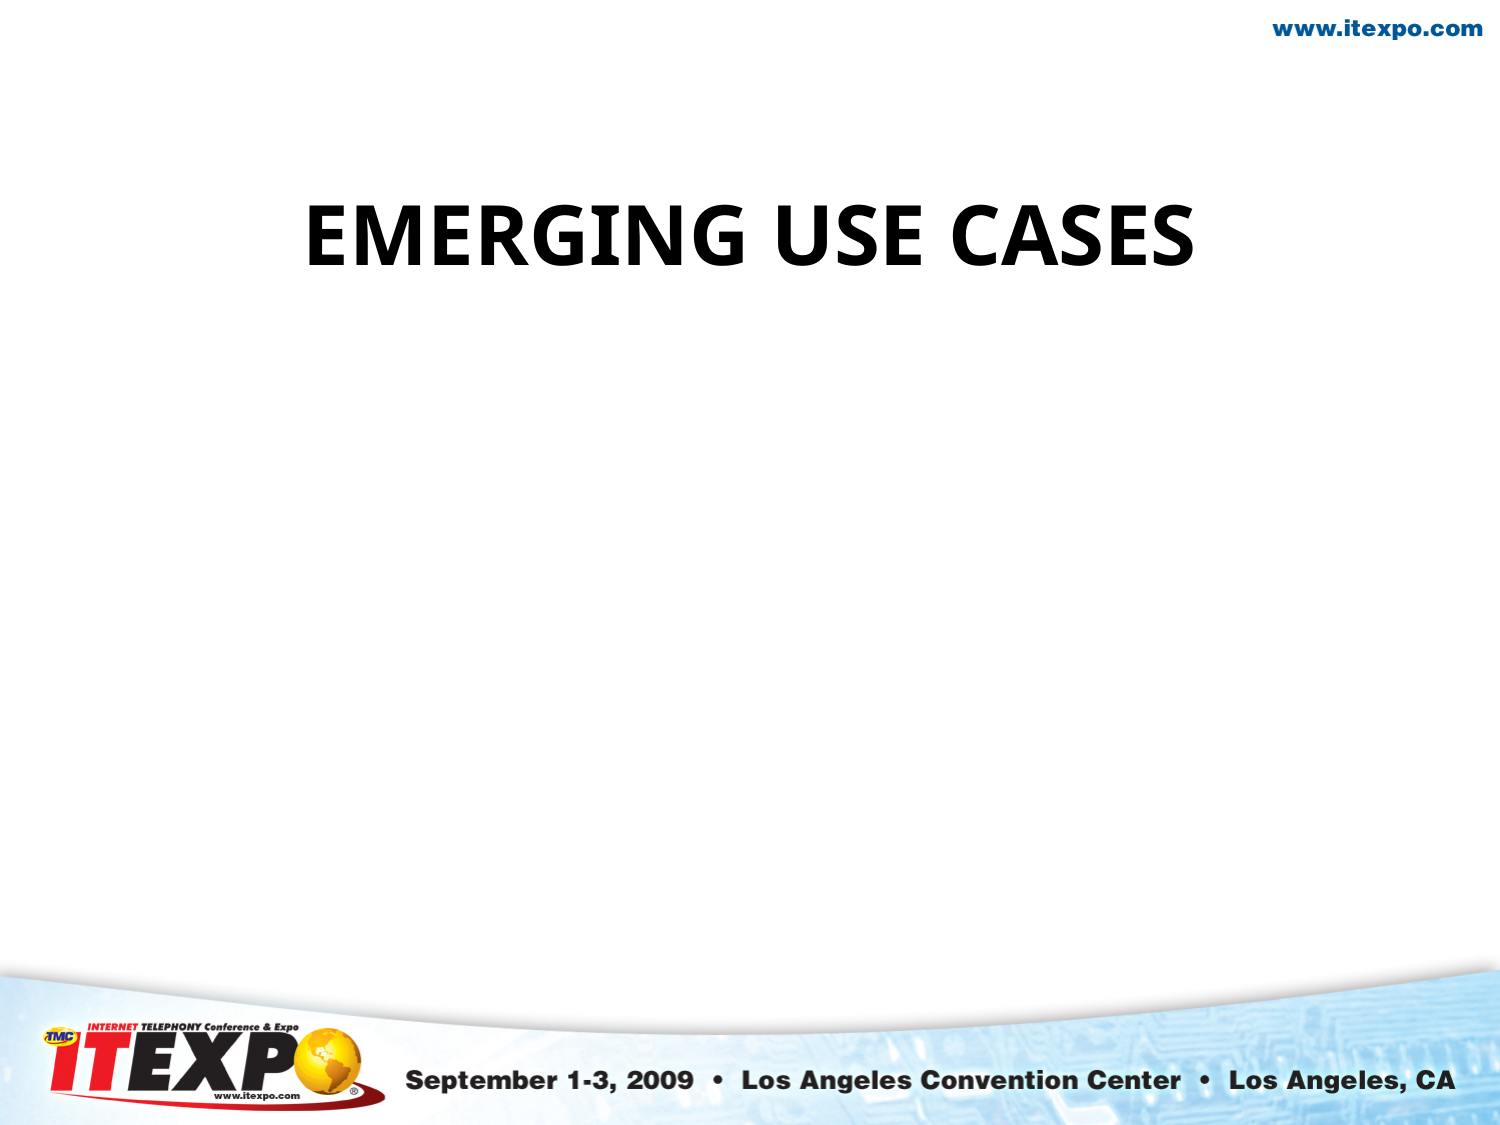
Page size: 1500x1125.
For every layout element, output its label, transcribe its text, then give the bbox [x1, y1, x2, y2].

picture [0, 0, 1500, 1125]
title Emerging USE CASES [112, 174, 1388, 399]
